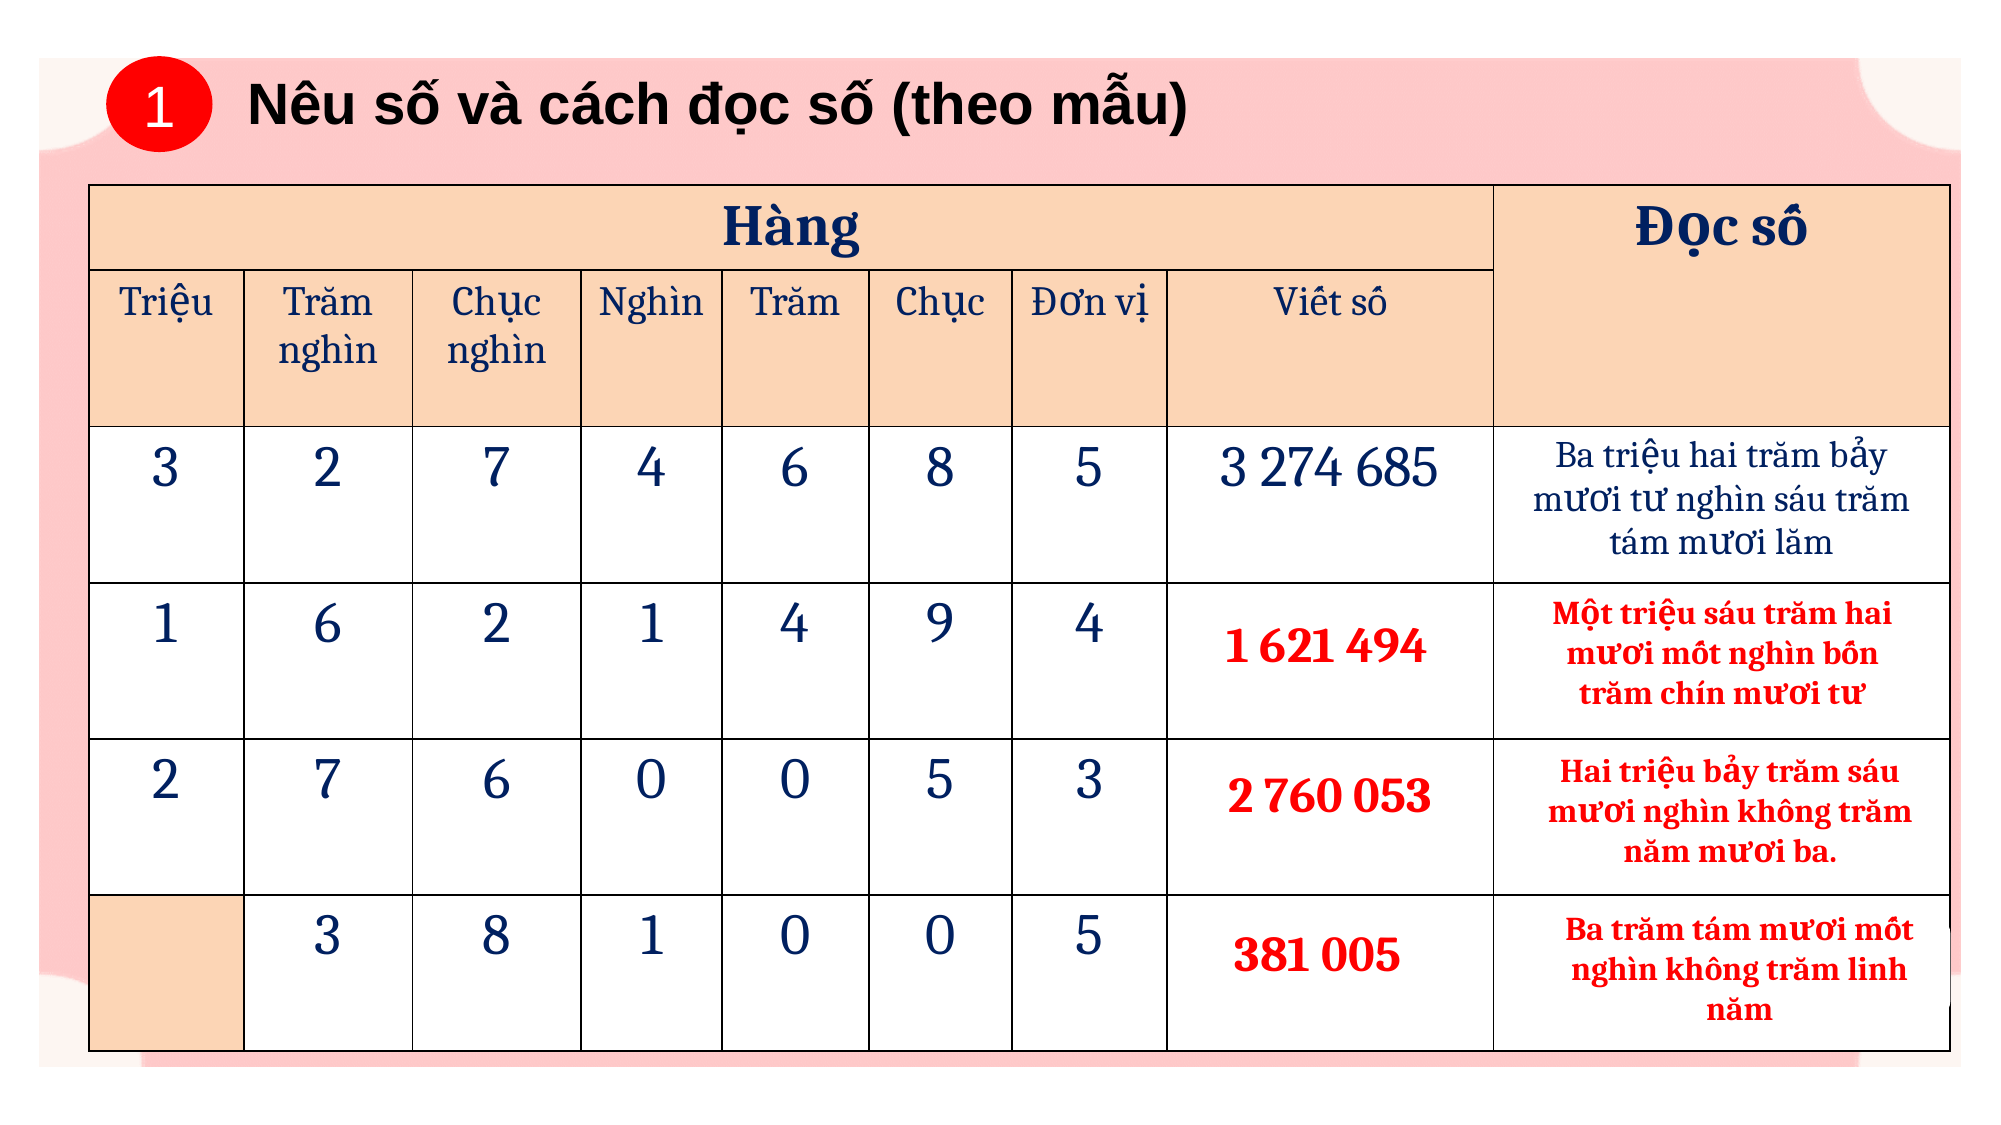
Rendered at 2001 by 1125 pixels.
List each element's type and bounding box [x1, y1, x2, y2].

picture [39, 57, 1961, 1067]
